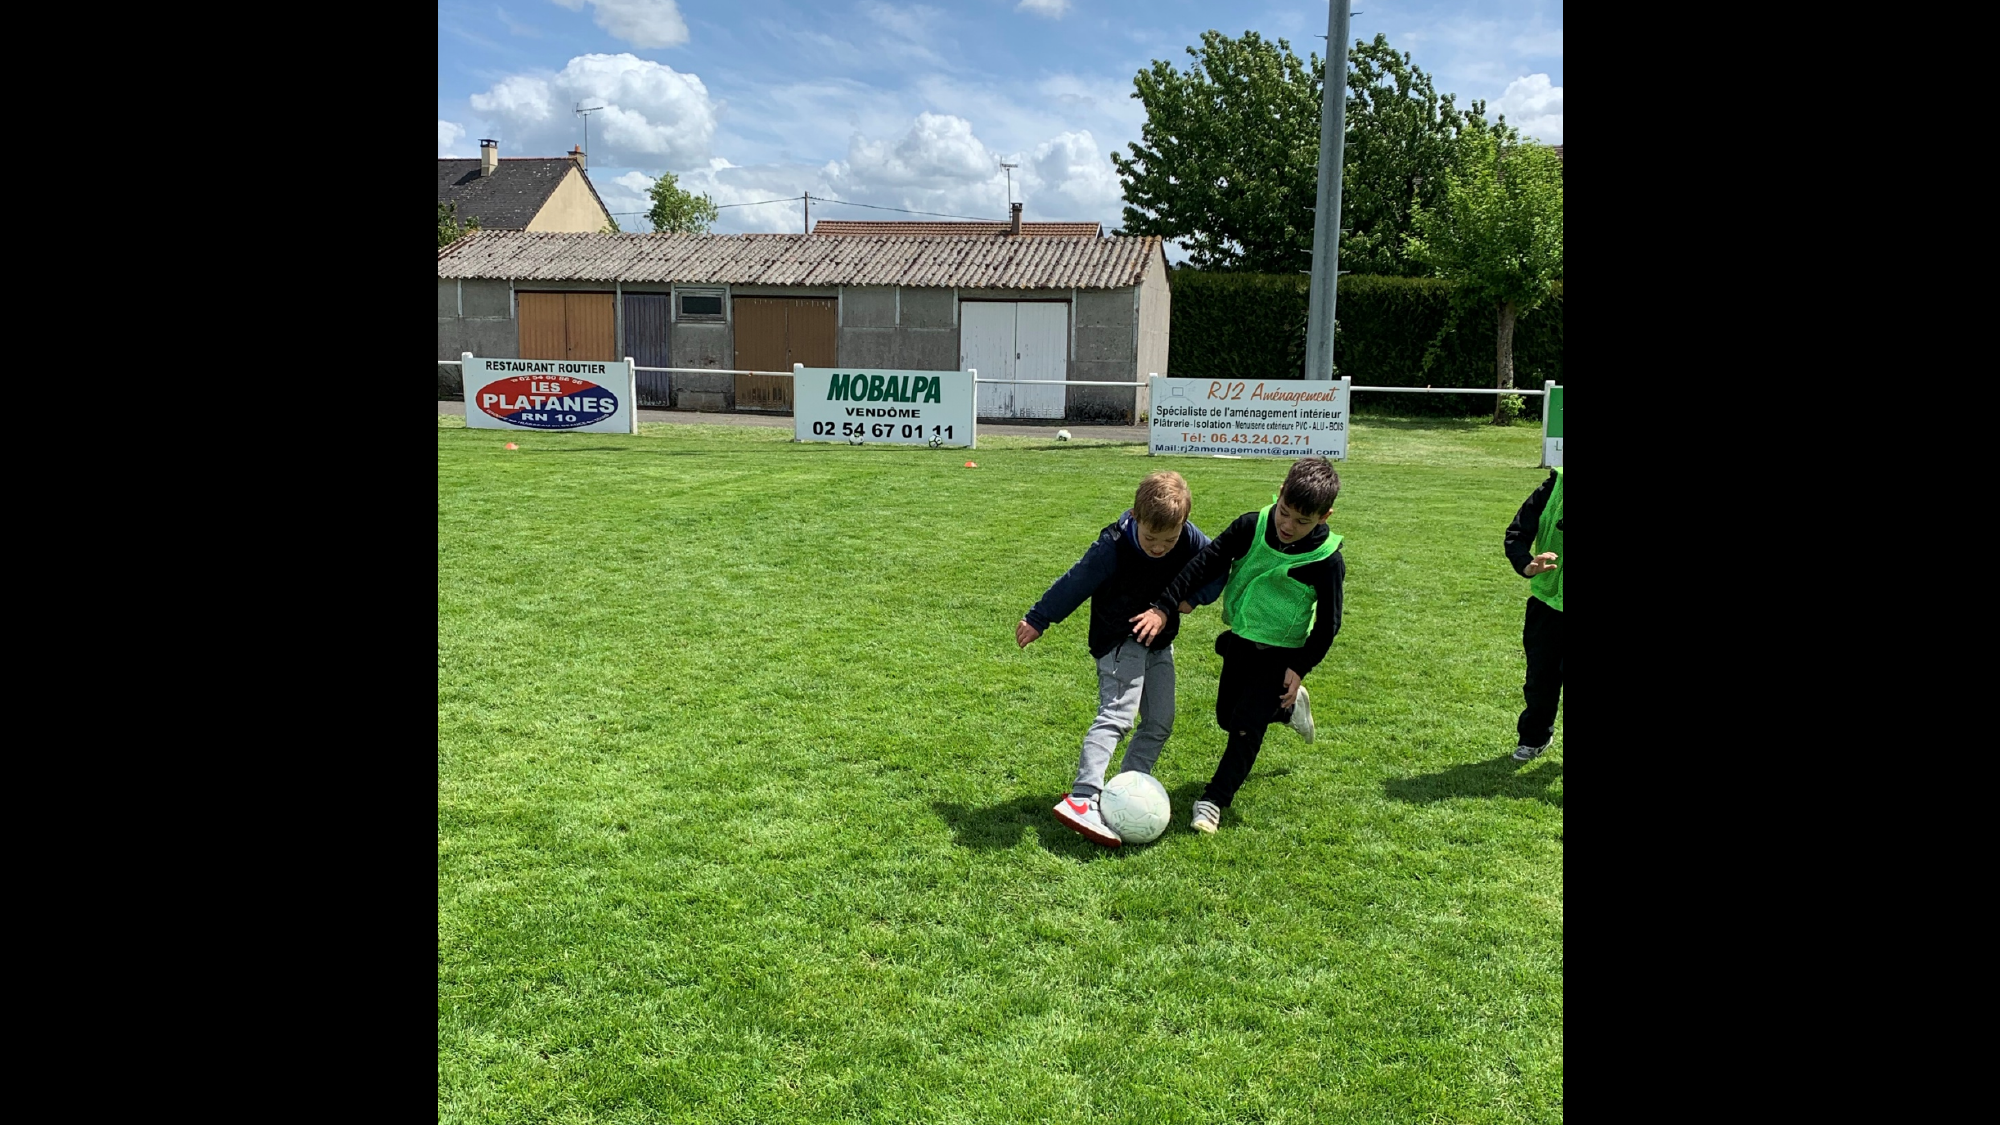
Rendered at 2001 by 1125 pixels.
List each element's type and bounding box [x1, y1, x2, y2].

picture [249, 0, 1750, 1125]
